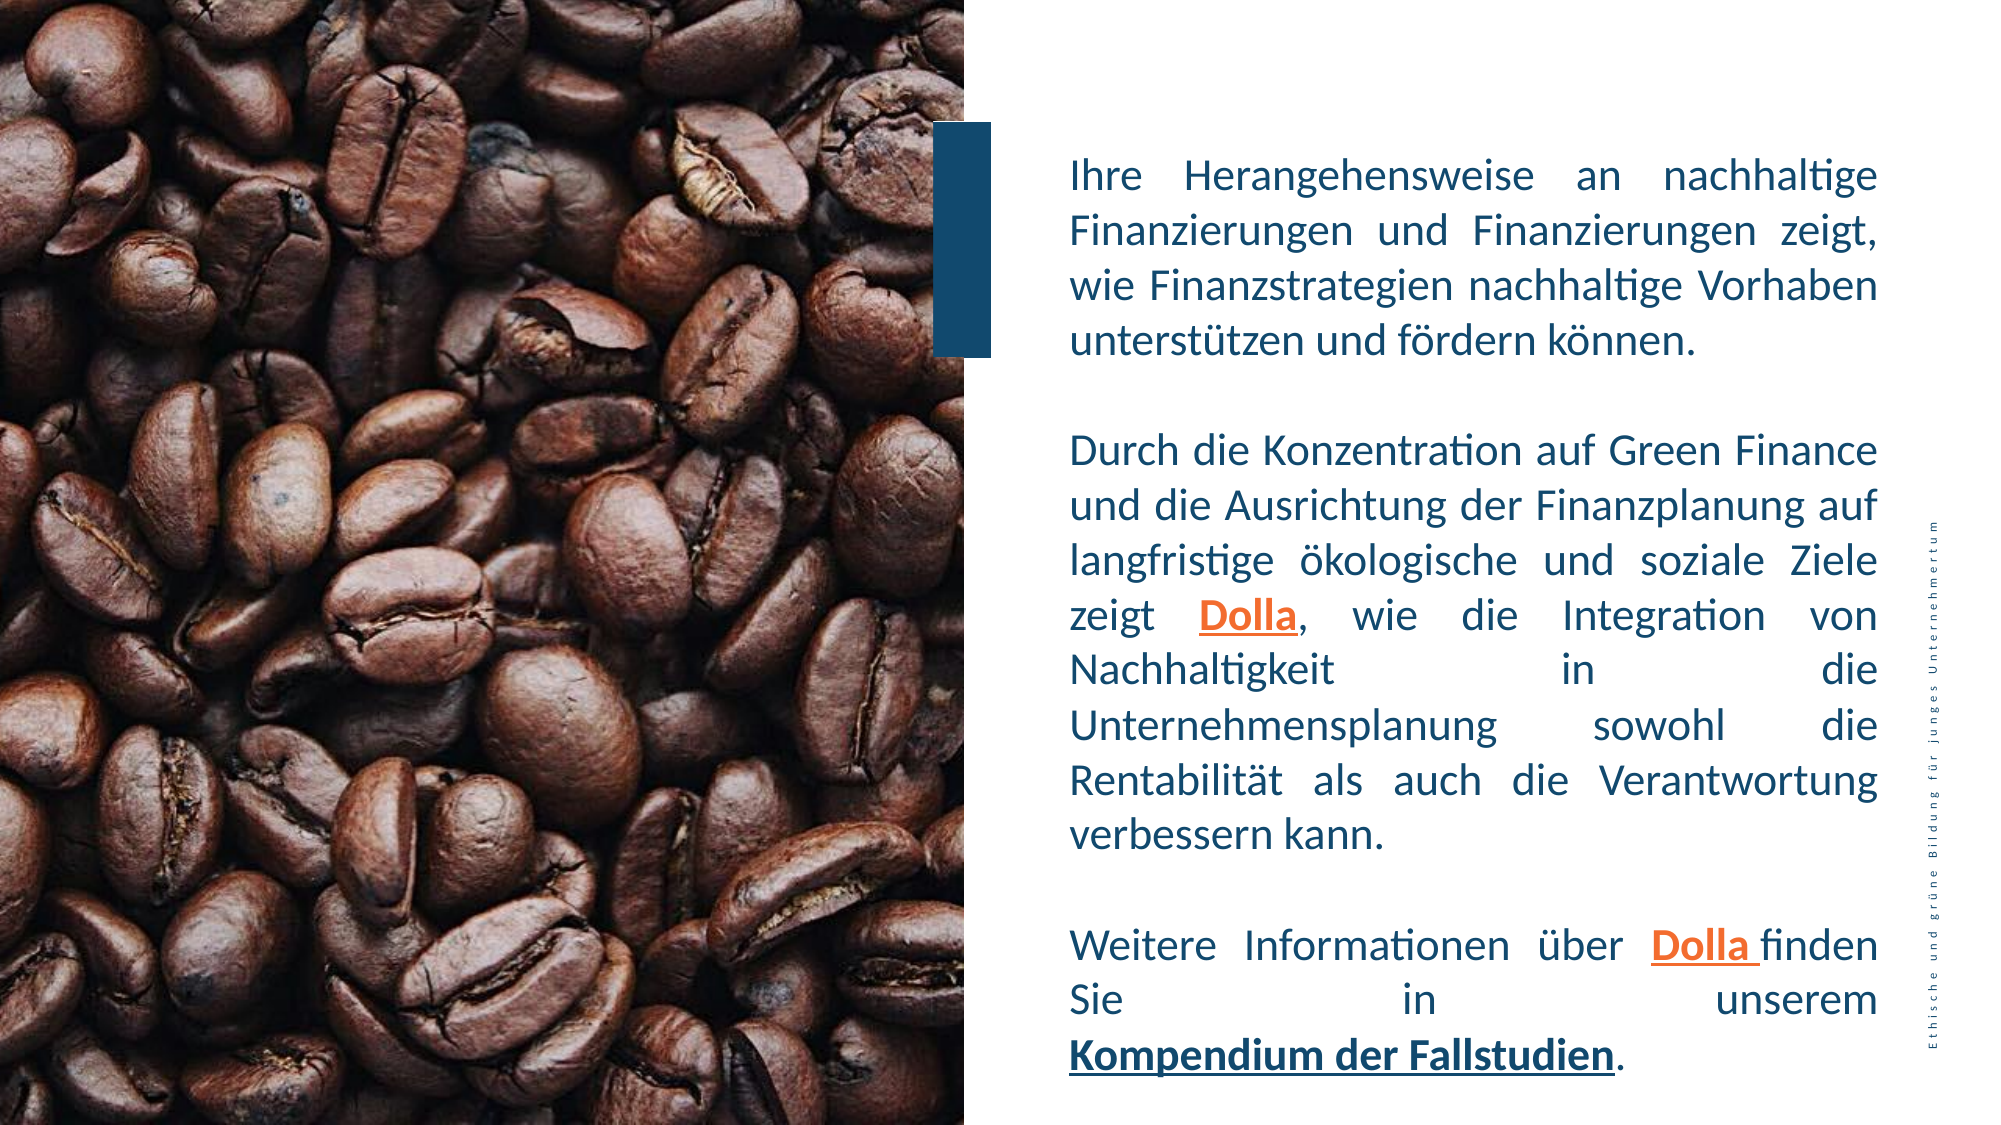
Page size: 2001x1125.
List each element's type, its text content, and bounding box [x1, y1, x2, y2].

list Ihre Herangehensweise an nachhaltige Finanzierungen und Finanzierungen zeigt, wie Finanzstrategien nachhaltige Vorhaben unterstützen und fördern können. Durch die Konzentration auf Green Finance und die Ausrichtung der Finanzplanung auf langfristige ökologische und soziale Ziele zeigt Dolla, wie die Integration von Nachhaltigkeit in die Unternehmensplanung sowohl die Rentabilität als auch die Verantwortung verbessern kann. Weitere Informationen über Dolla finden Sie in unserem Kompendium der Fallstudien. [1054, 136, 1894, 989]
picture [0, 0, 964, 1125]
